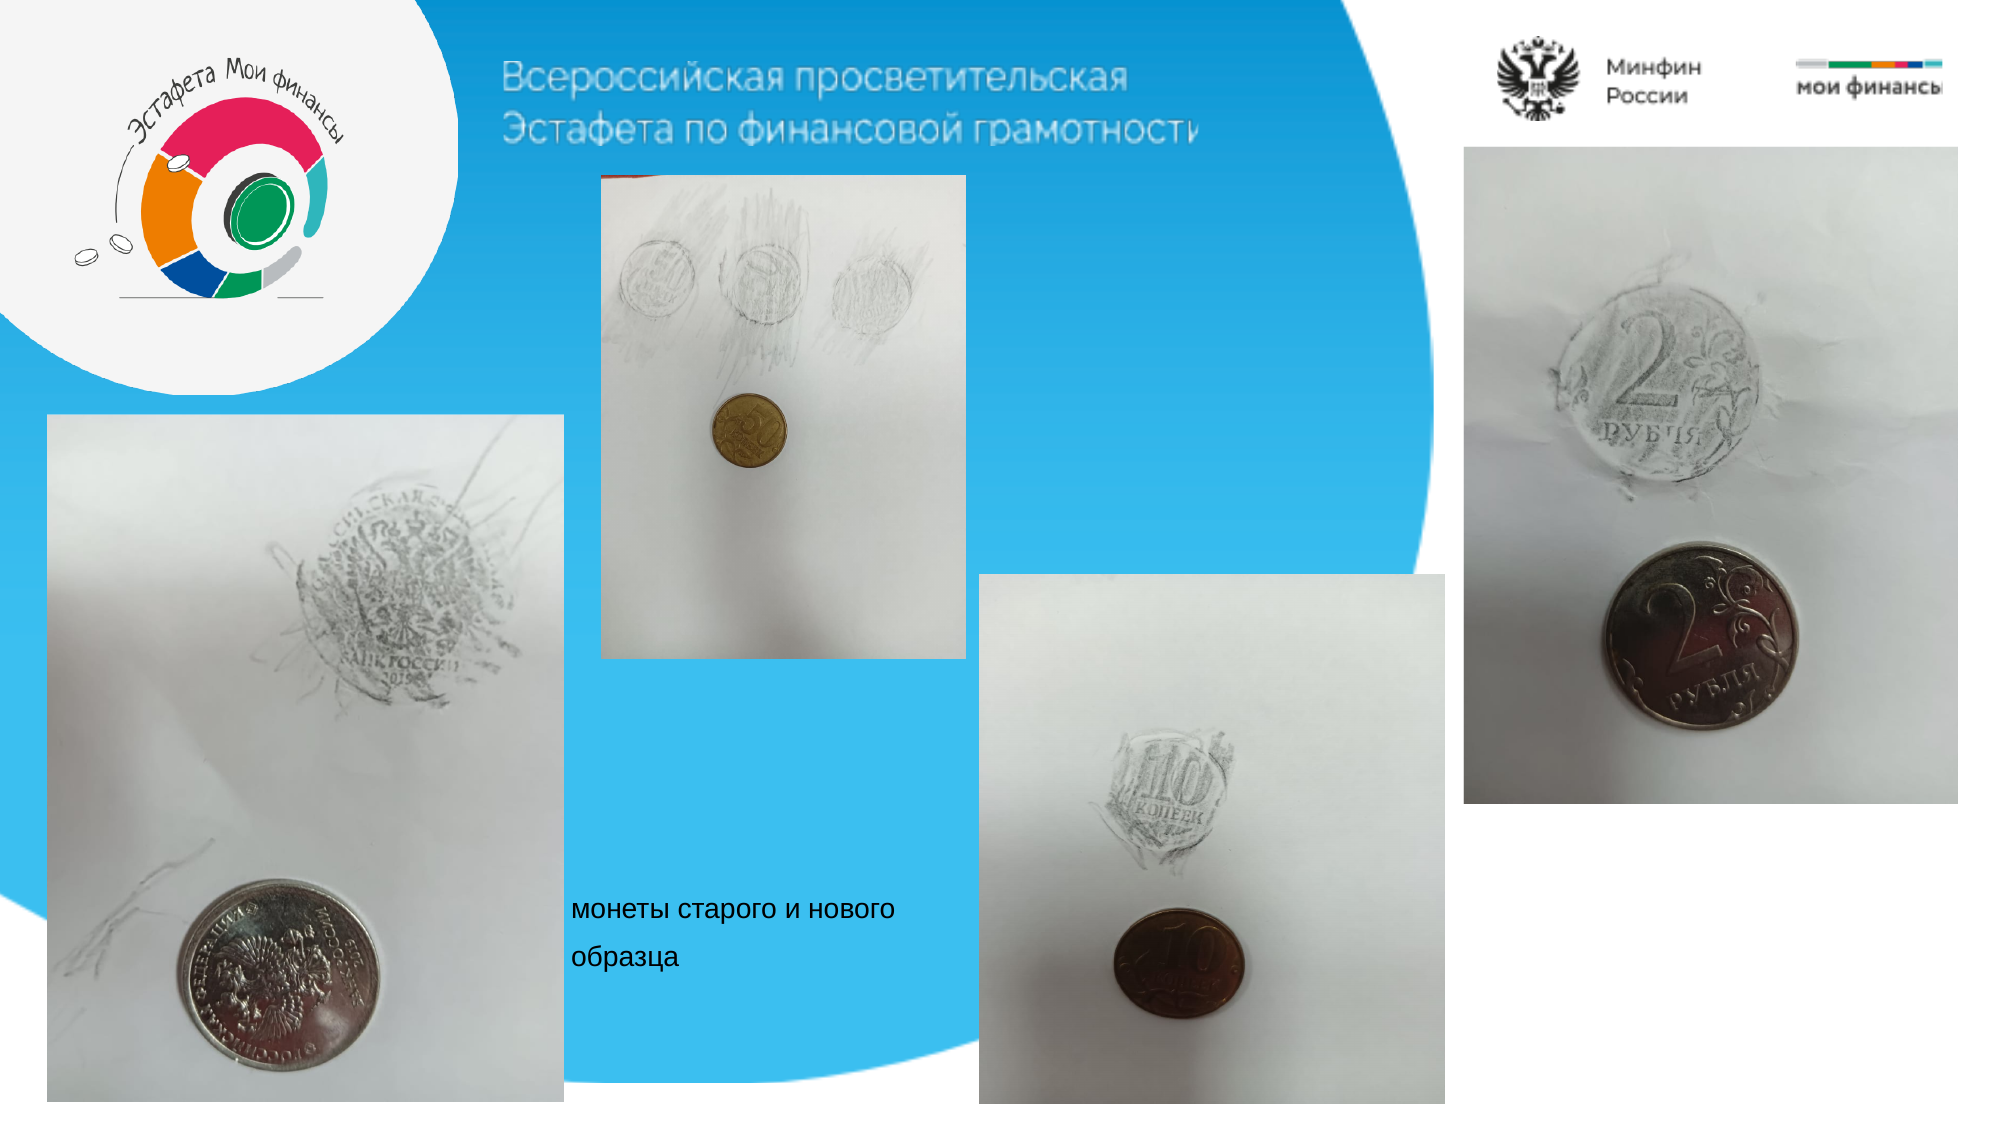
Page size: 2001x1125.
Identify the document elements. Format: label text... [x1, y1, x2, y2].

list монеты старого и нового образца [649, 886, 979, 981]
picture [0, 175, 966, 1102]
picture [979, 147, 2000, 1104]
